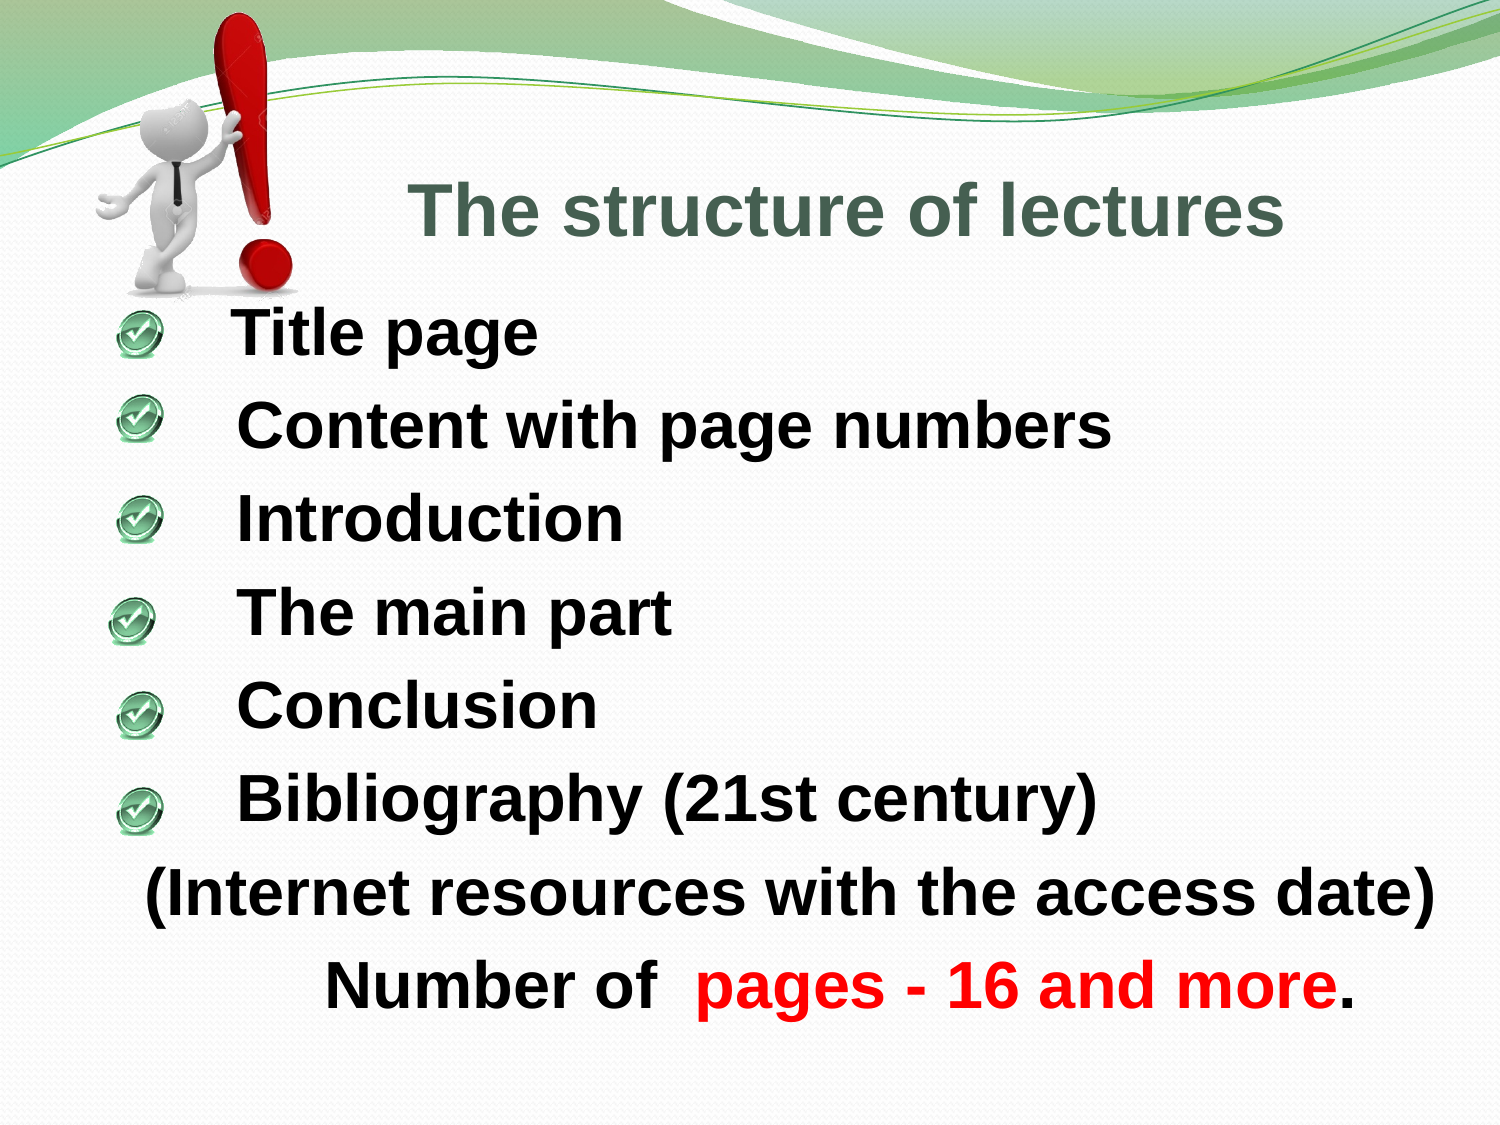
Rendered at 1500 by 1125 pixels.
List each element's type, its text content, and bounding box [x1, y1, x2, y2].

picture [101, 586, 164, 646]
picture [108, 383, 171, 444]
title The structure of lectures [354, 105, 1471, 293]
picture [58, 0, 348, 360]
list Title page Content with page numbers Introduction The main part Conclusion Bibliography (21st century) (Internet resources with the access date) Number of pages - 16 and more. [70, 281, 1465, 1020]
picture [108, 776, 171, 836]
picture [108, 680, 171, 741]
picture [108, 484, 171, 544]
